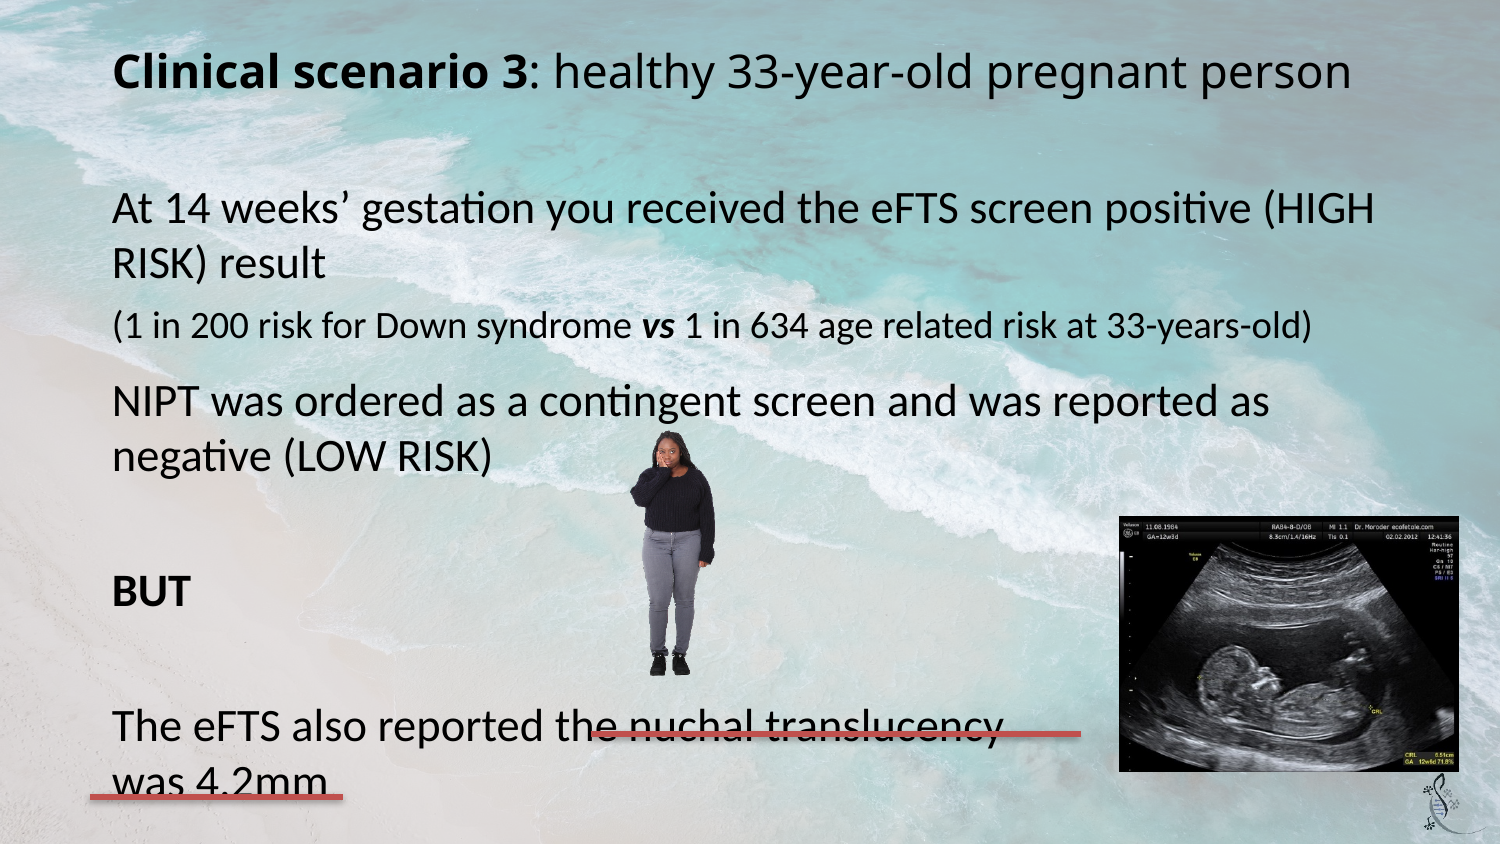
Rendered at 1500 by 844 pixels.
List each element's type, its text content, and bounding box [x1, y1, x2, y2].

text_box [0, 0, 1500, 844]
picture [1119, 516, 1459, 772]
picture [630, 430, 715, 676]
list Clinical scenario 3: healthy 33-year-old pregnant person At 14 weeks’ gestation you received the eFTS screen positive (HIGH RISK) result (1 in 200 risk for Down syndrome vs 1 in 634 age related risk at 33-years-old) NIPT was ordered as a contingent screen and was reported as negative (LOW RISK) BUT The eFTS also reported the nuchal translucency was 4.2mm [96, 34, 1447, 822]
